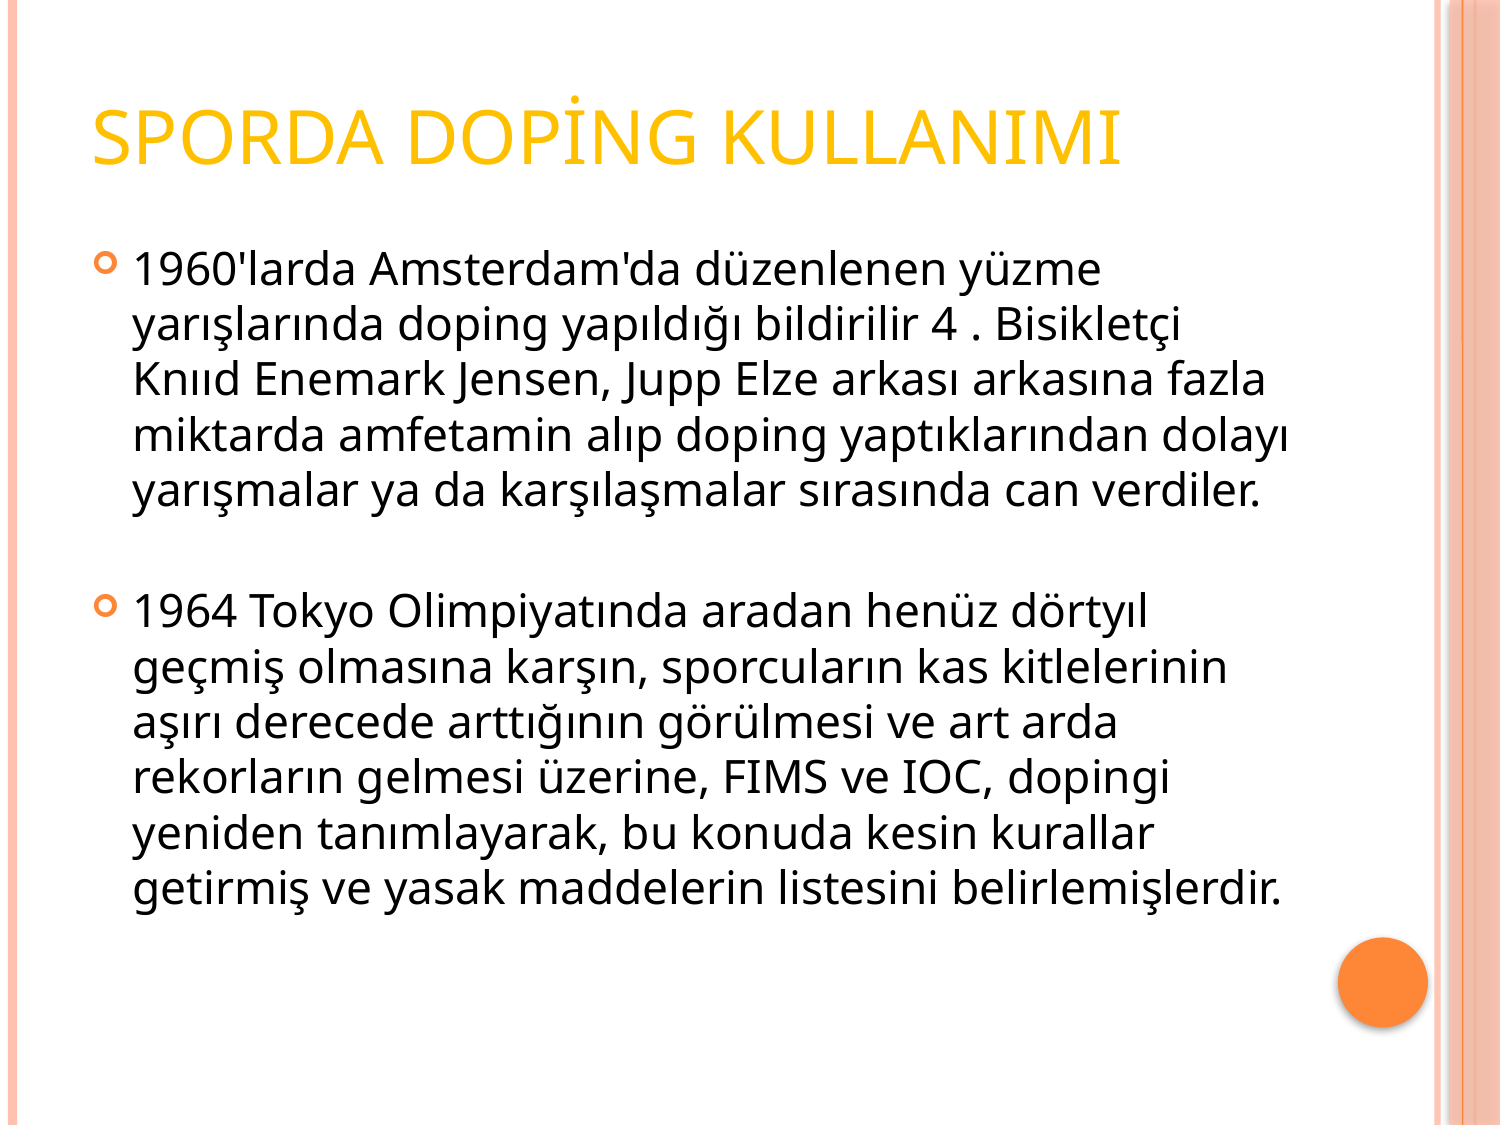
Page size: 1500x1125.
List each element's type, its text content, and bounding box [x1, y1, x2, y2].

title SPORDA DOPİNG KULLANIMI [76, 0, 1302, 188]
list 1960'larda Amsterdam'da düzenlenen yüzme yarışlarında doping yapıldığı bildirilir 4 . Bisikletçi Knııd Enemark Jensen, Jupp Elze arkası arkasına fazla miktarda amfetamin alıp doping yaptıklarından dolayı yarışmalar ya da karşılaşmalar sırasında can verdiler. 1964 Tokyo Olimpiyatında aradan henüz dörtyıl geçmiş olmasına karşın, sporcuların kas kitlelerinin aşırı derecede arttığının görülmesi ve art arda rekorların gelmesi üzerine, FIMS ve IOC, dopingi yeniden tanımlayarak, bu konuda kesin kurallar getirmiş ve yasak maddelerin listesini belirlemişlerdir. [76, 231, 1307, 1016]
